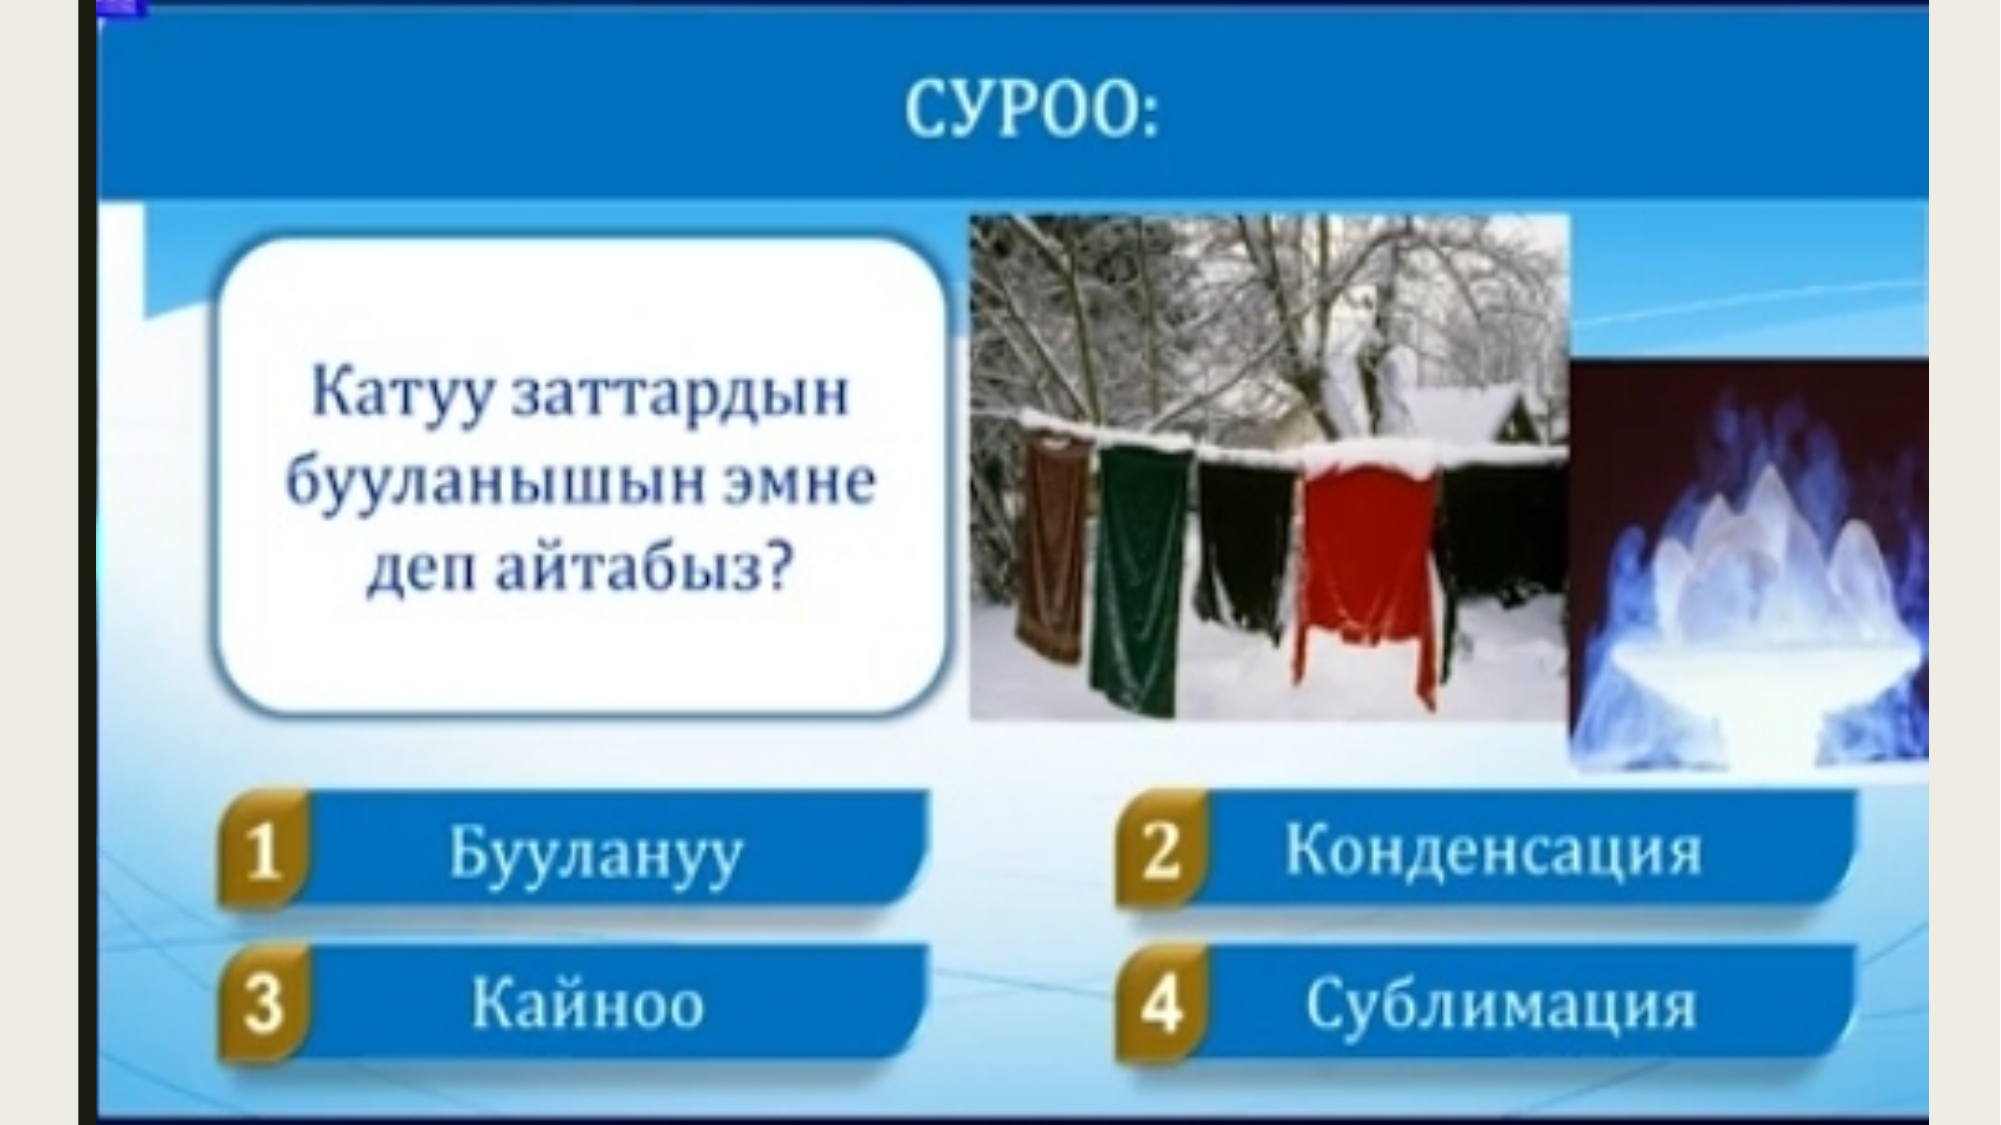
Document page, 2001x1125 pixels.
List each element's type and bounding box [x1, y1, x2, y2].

list [95, 0, 1929, 1125]
